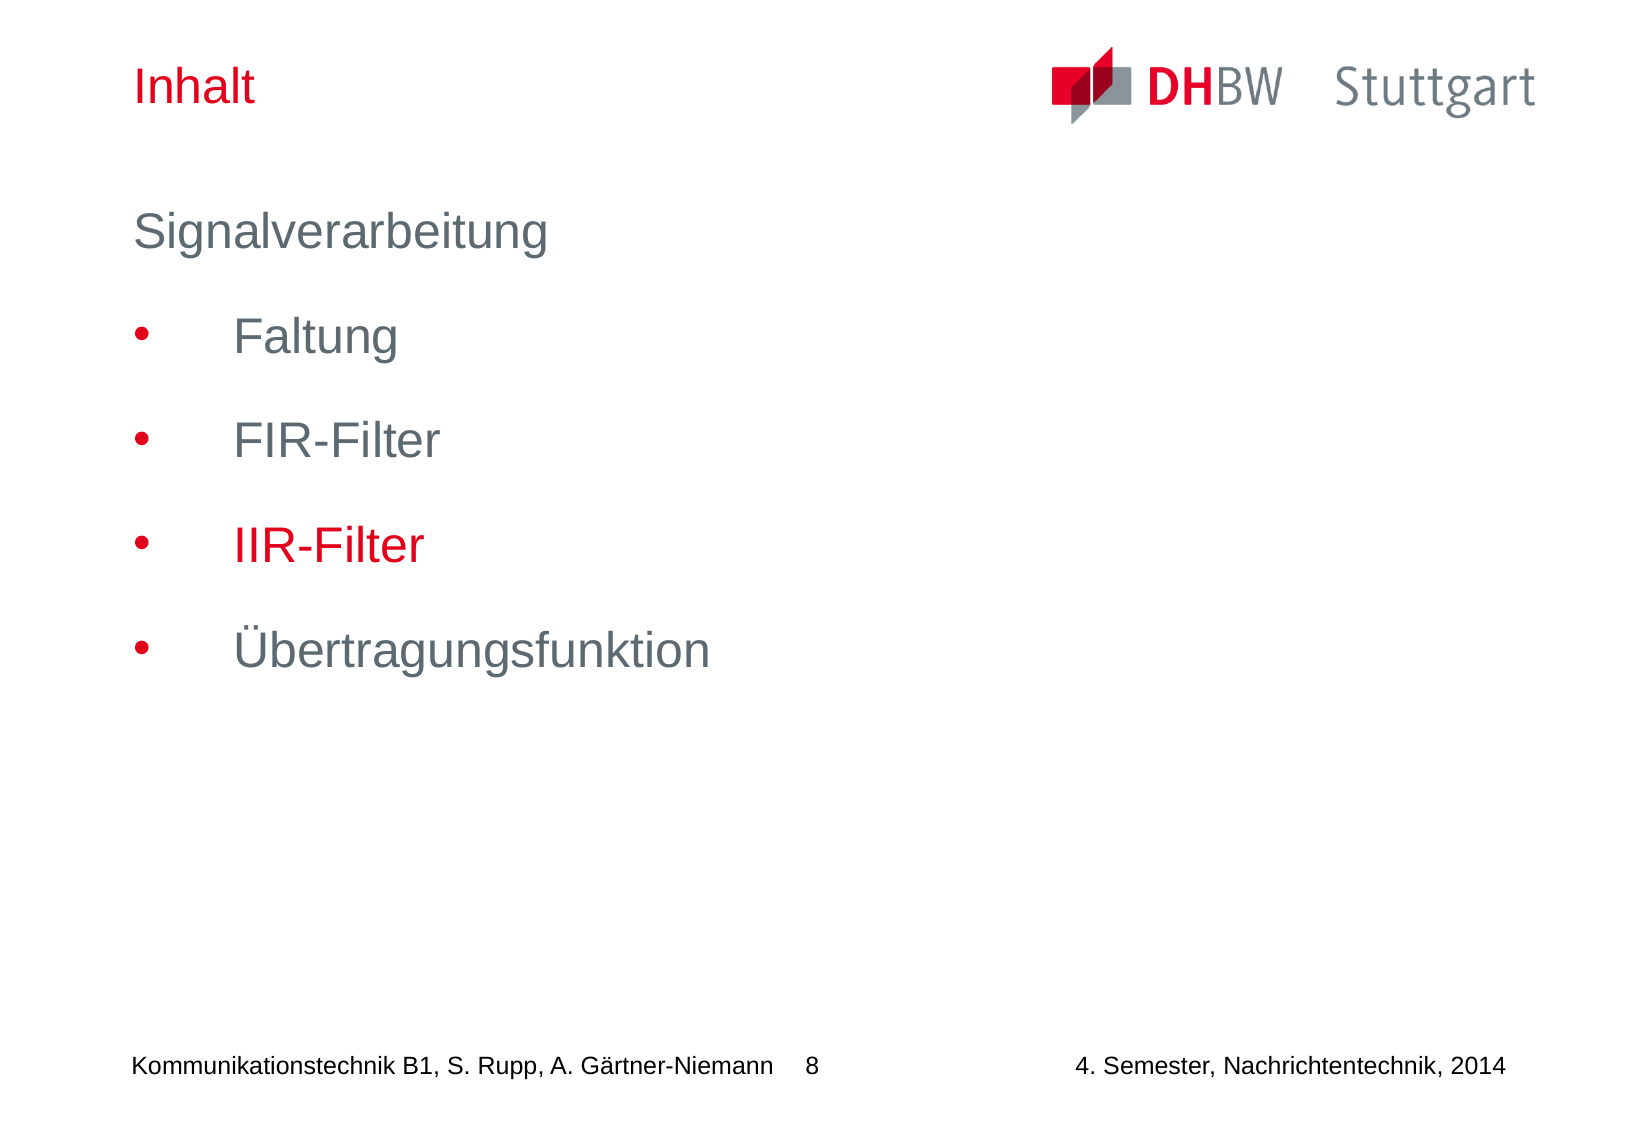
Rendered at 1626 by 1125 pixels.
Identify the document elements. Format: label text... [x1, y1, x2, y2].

title Inhalt [117, 45, 1053, 132]
list Signalverarbeitung Faltung FIR-Filter IIR-Filter Übertragungsfunktion [124, 159, 1526, 1049]
picture [1051, 46, 1537, 125]
slide_number 8 [788, 1049, 837, 1095]
